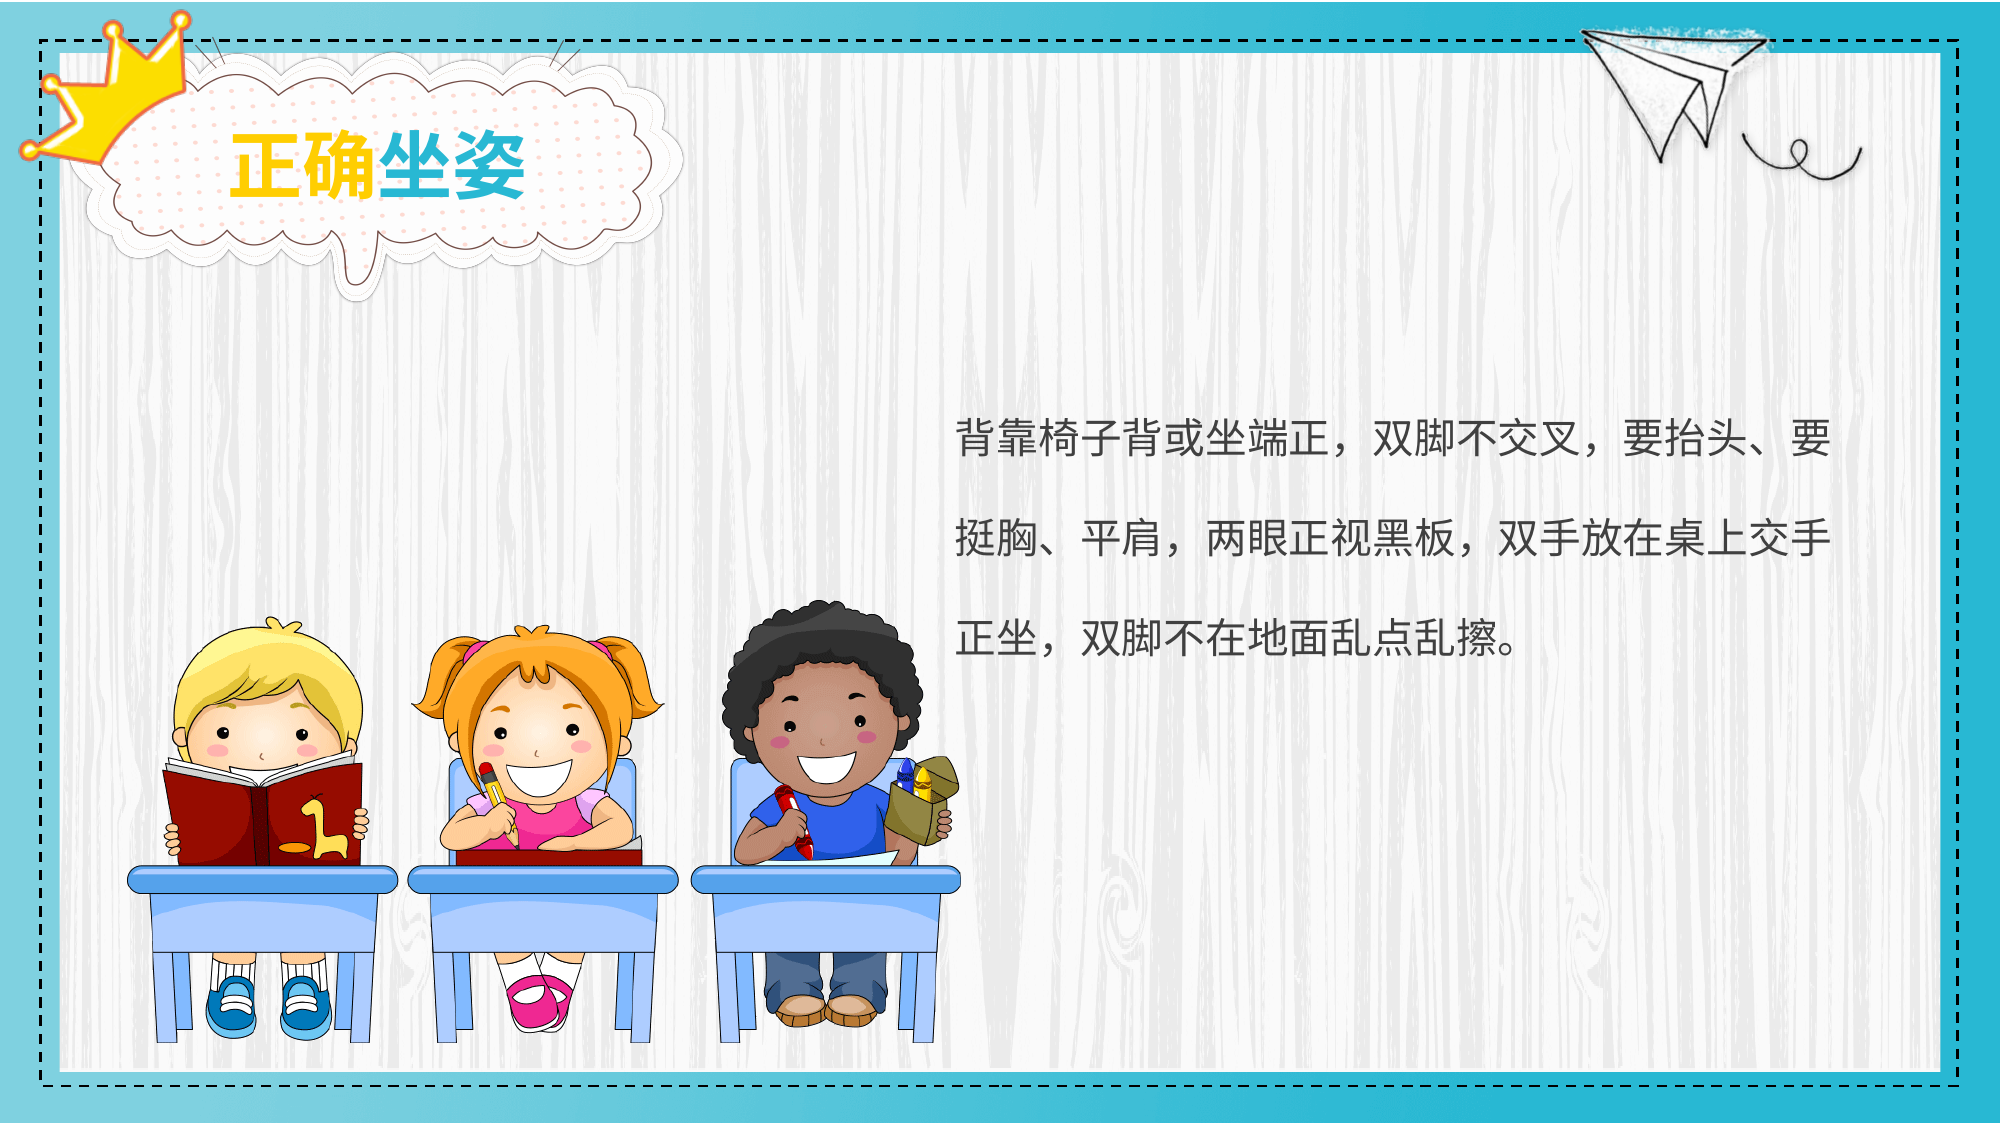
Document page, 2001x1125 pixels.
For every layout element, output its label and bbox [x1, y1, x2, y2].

text_box [40, 39, 1958, 1087]
picture [127, 600, 961, 1043]
text_box [0, 6, 701, 318]
picture [0, 0, 2000, 1123]
